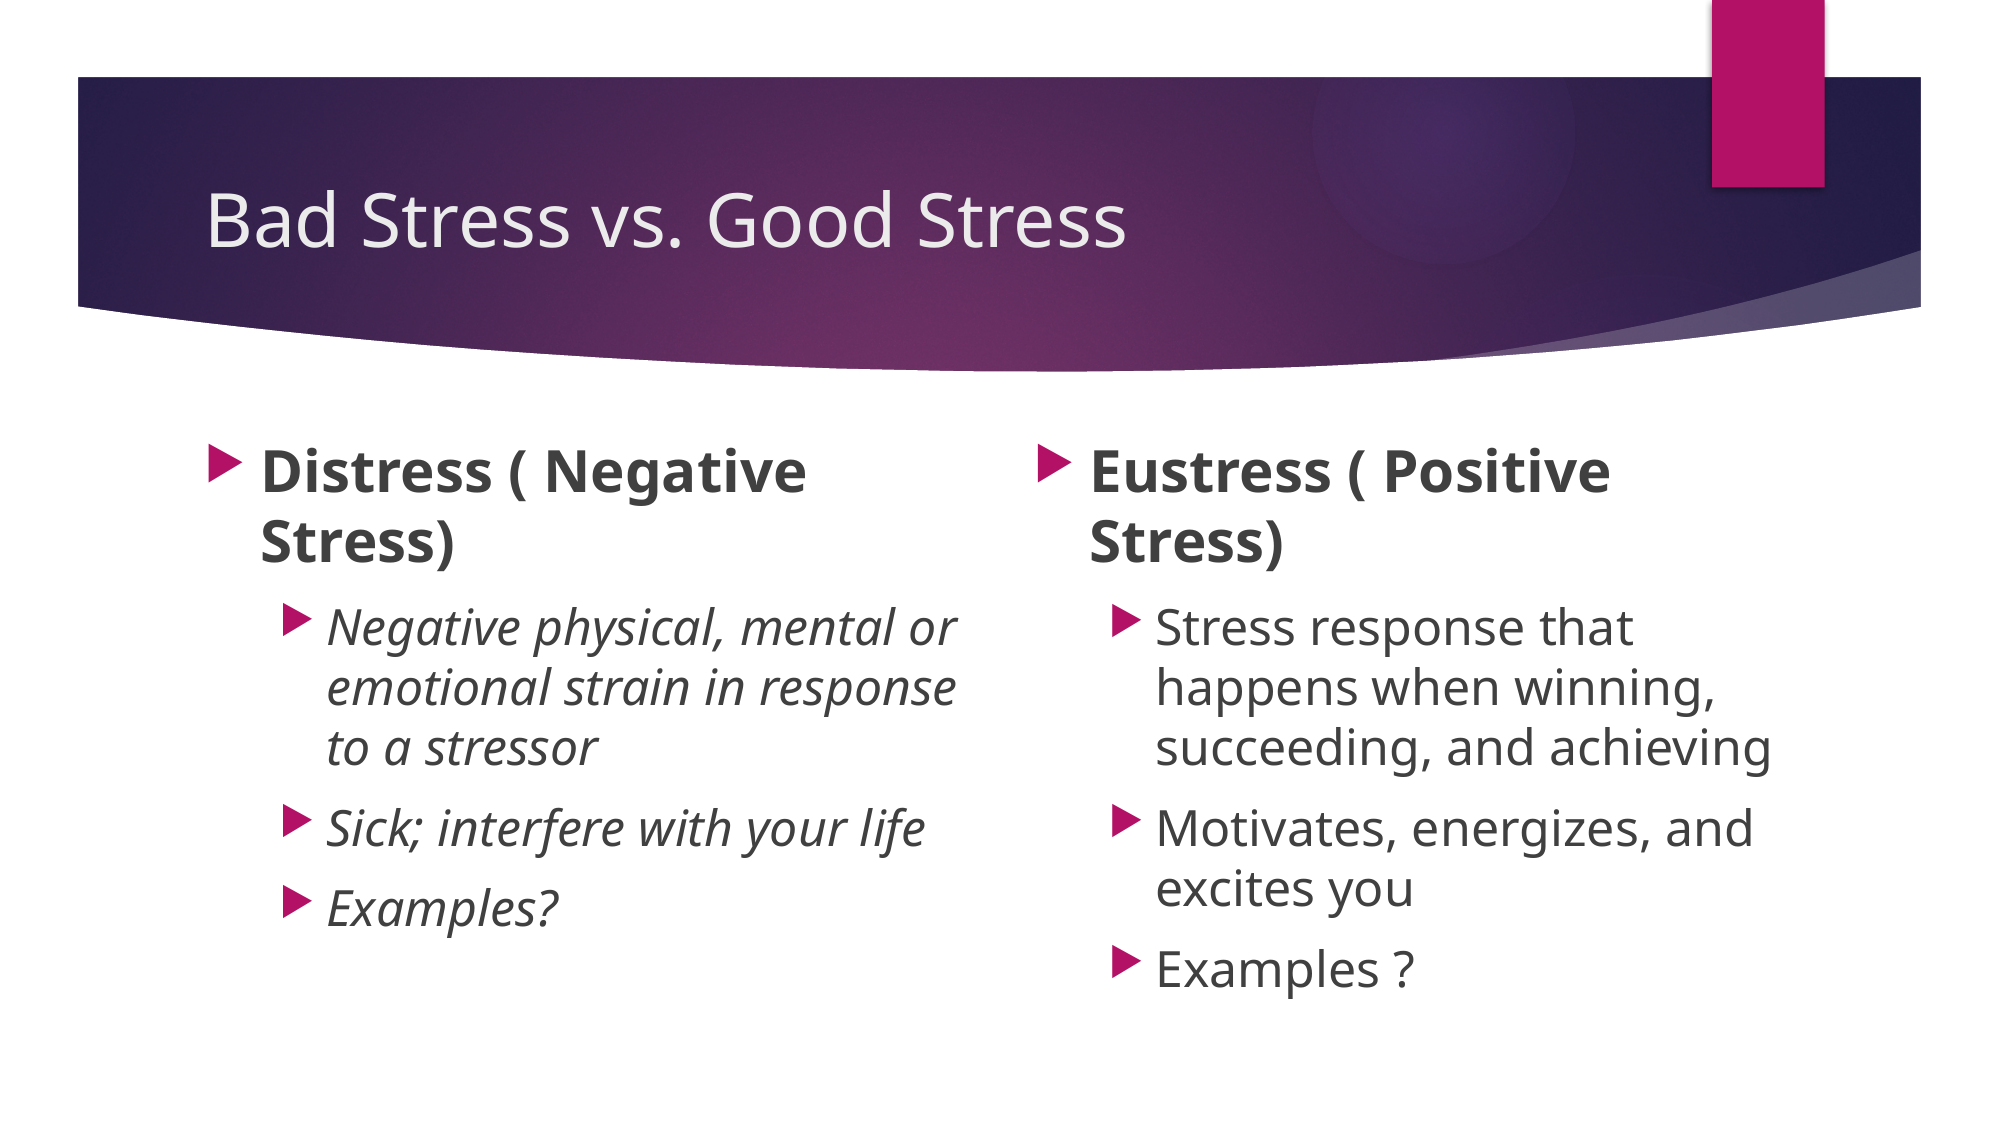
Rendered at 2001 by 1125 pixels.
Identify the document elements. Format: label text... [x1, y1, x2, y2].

title Bad Stress vs. Good Stress [189, 159, 1627, 276]
list Distress ( Negative Stress) Negative physical, mental or emotional strain in response to a stressor Sick; interfere with your life Examples? [189, 427, 981, 988]
list Eustress ( Positive Stress) Stress response that happens when winning, succeeding, and achieving Motivates, energizes, and excites you Examples ? [1018, 427, 1810, 988]
